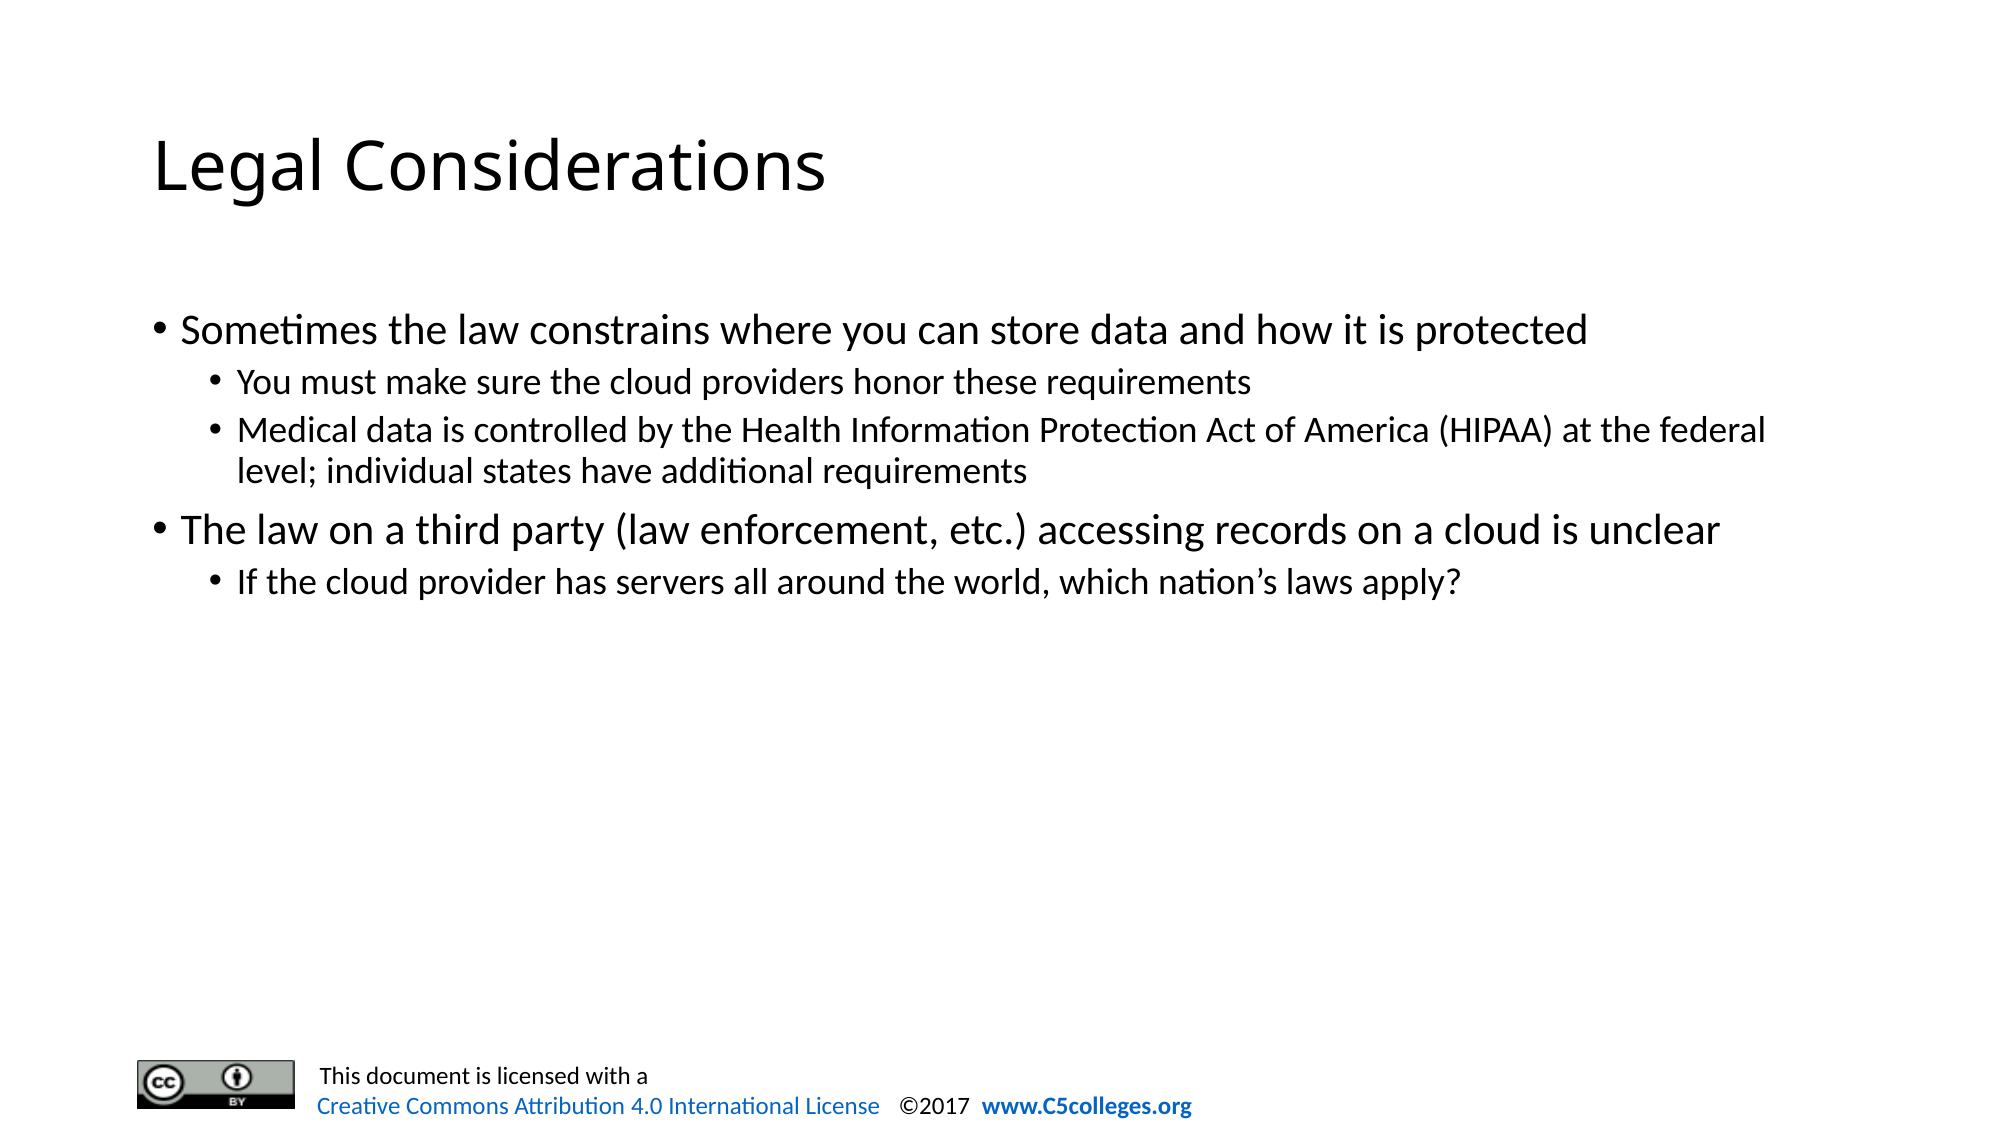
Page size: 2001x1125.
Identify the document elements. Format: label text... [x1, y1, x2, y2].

picture [137, 1060, 295, 1109]
title Legal Considerations [137, 59, 1863, 278]
list Sometimes the law constrains where you can store data and how it is protected You must make sure the cloud providers honor these requirements Medical data is controlled by the Health Information Protection Act of America (HIPAA) at the federal level; individual states have additional requirements The law on a third party (law enforcement, etc.) accessing records on a cloud is unclear If the cloud provider has servers all around the world, which nation’s laws apply? [137, 299, 1863, 1014]
